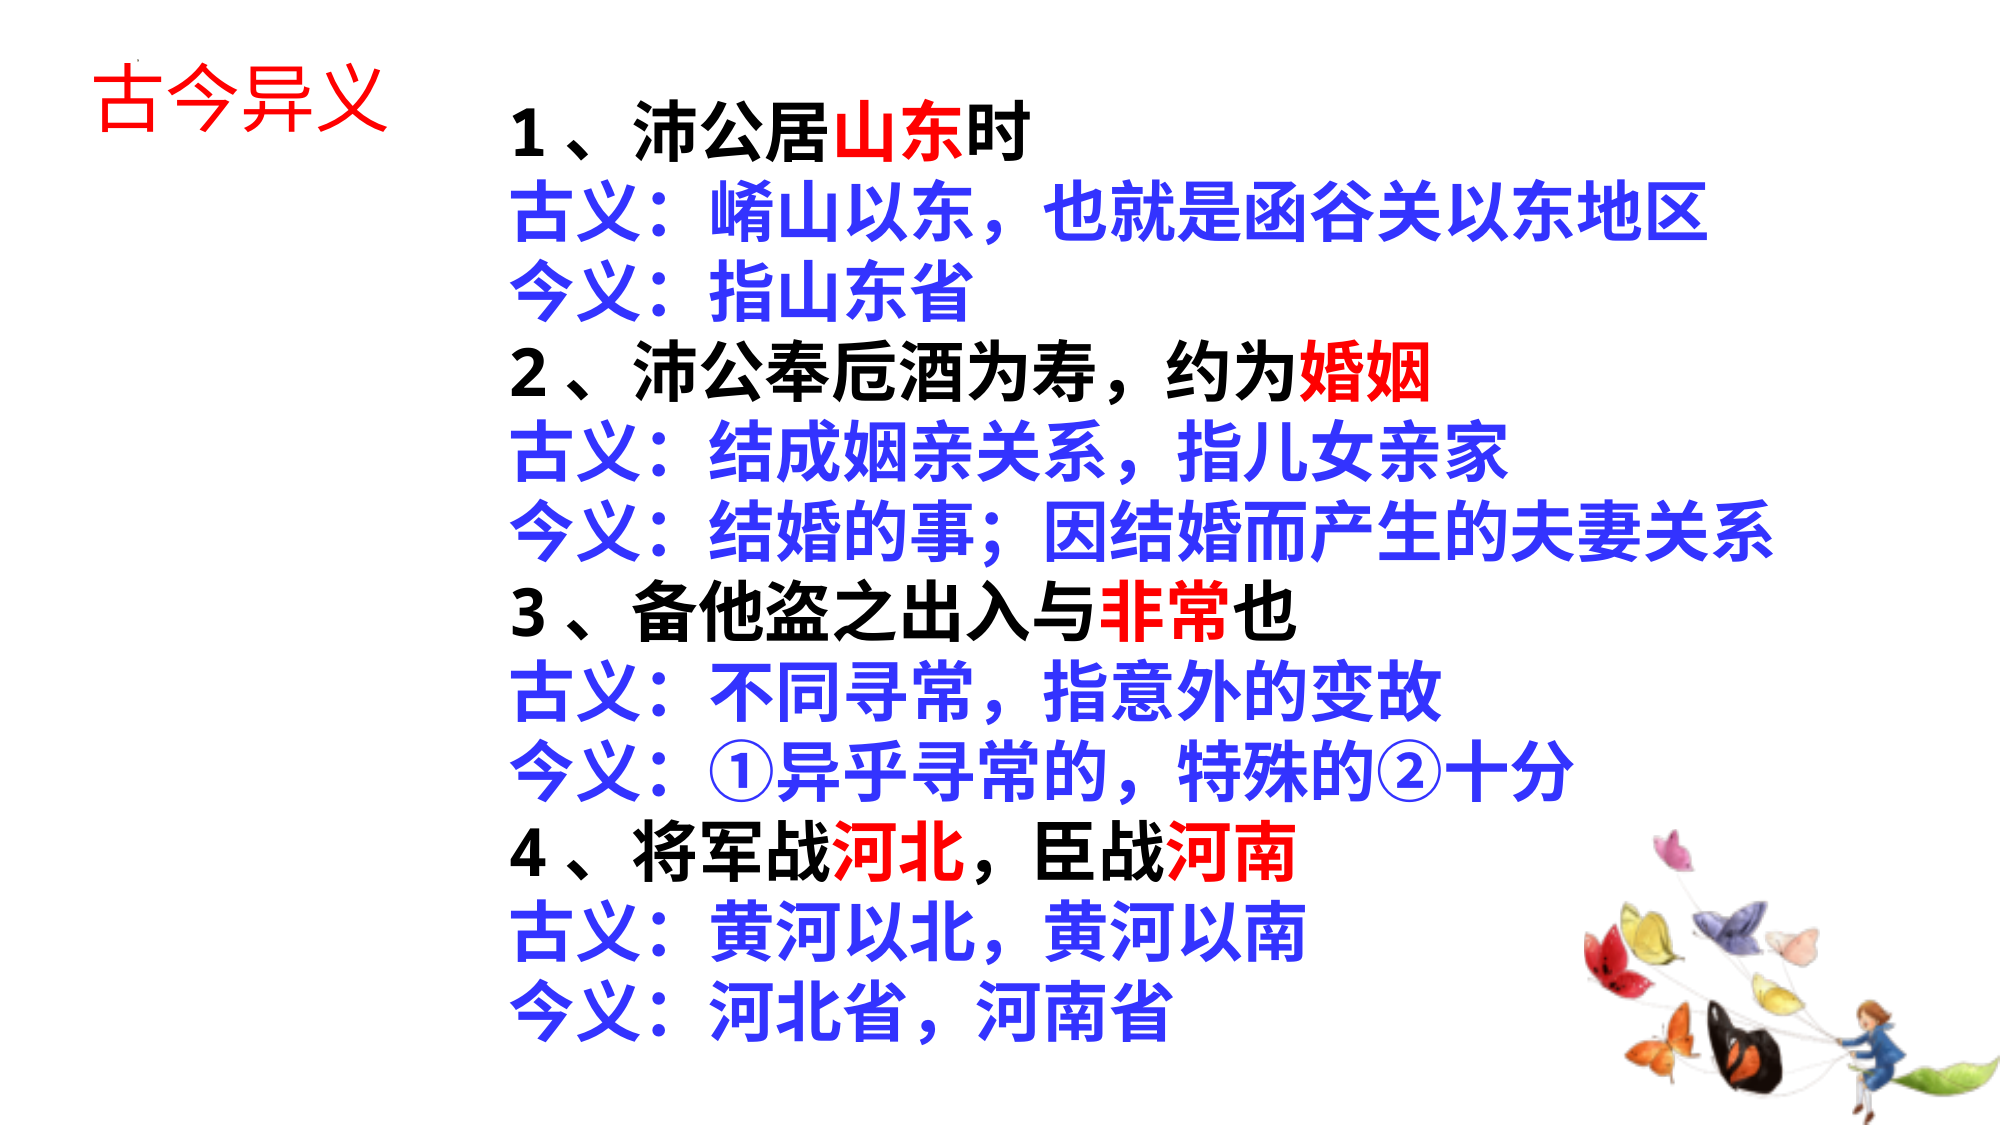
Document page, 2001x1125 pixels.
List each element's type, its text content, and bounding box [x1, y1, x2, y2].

text_box 1、沛公居山东时 古义：崤山以东，也就是函谷关以东地区 今义：指山东省 2、沛公奉卮酒为寿，约为婚姻 古义：结成姻亲关系，指儿女亲家 今义：结婚的事；因结婚而产生的夫妻关系 3、备他盗之出入与非常也 古义：不同寻常，指意外的变故 今义：①异乎寻常的，特殊的②十分 4、将军战河北，臣战河南 古义：黄河以北，黄河以南 今义：河北省，河南省 [493, 57, 1950, 1057]
picture [1584, 829, 2000, 1125]
text_box 古今异义 [75, 44, 476, 150]
